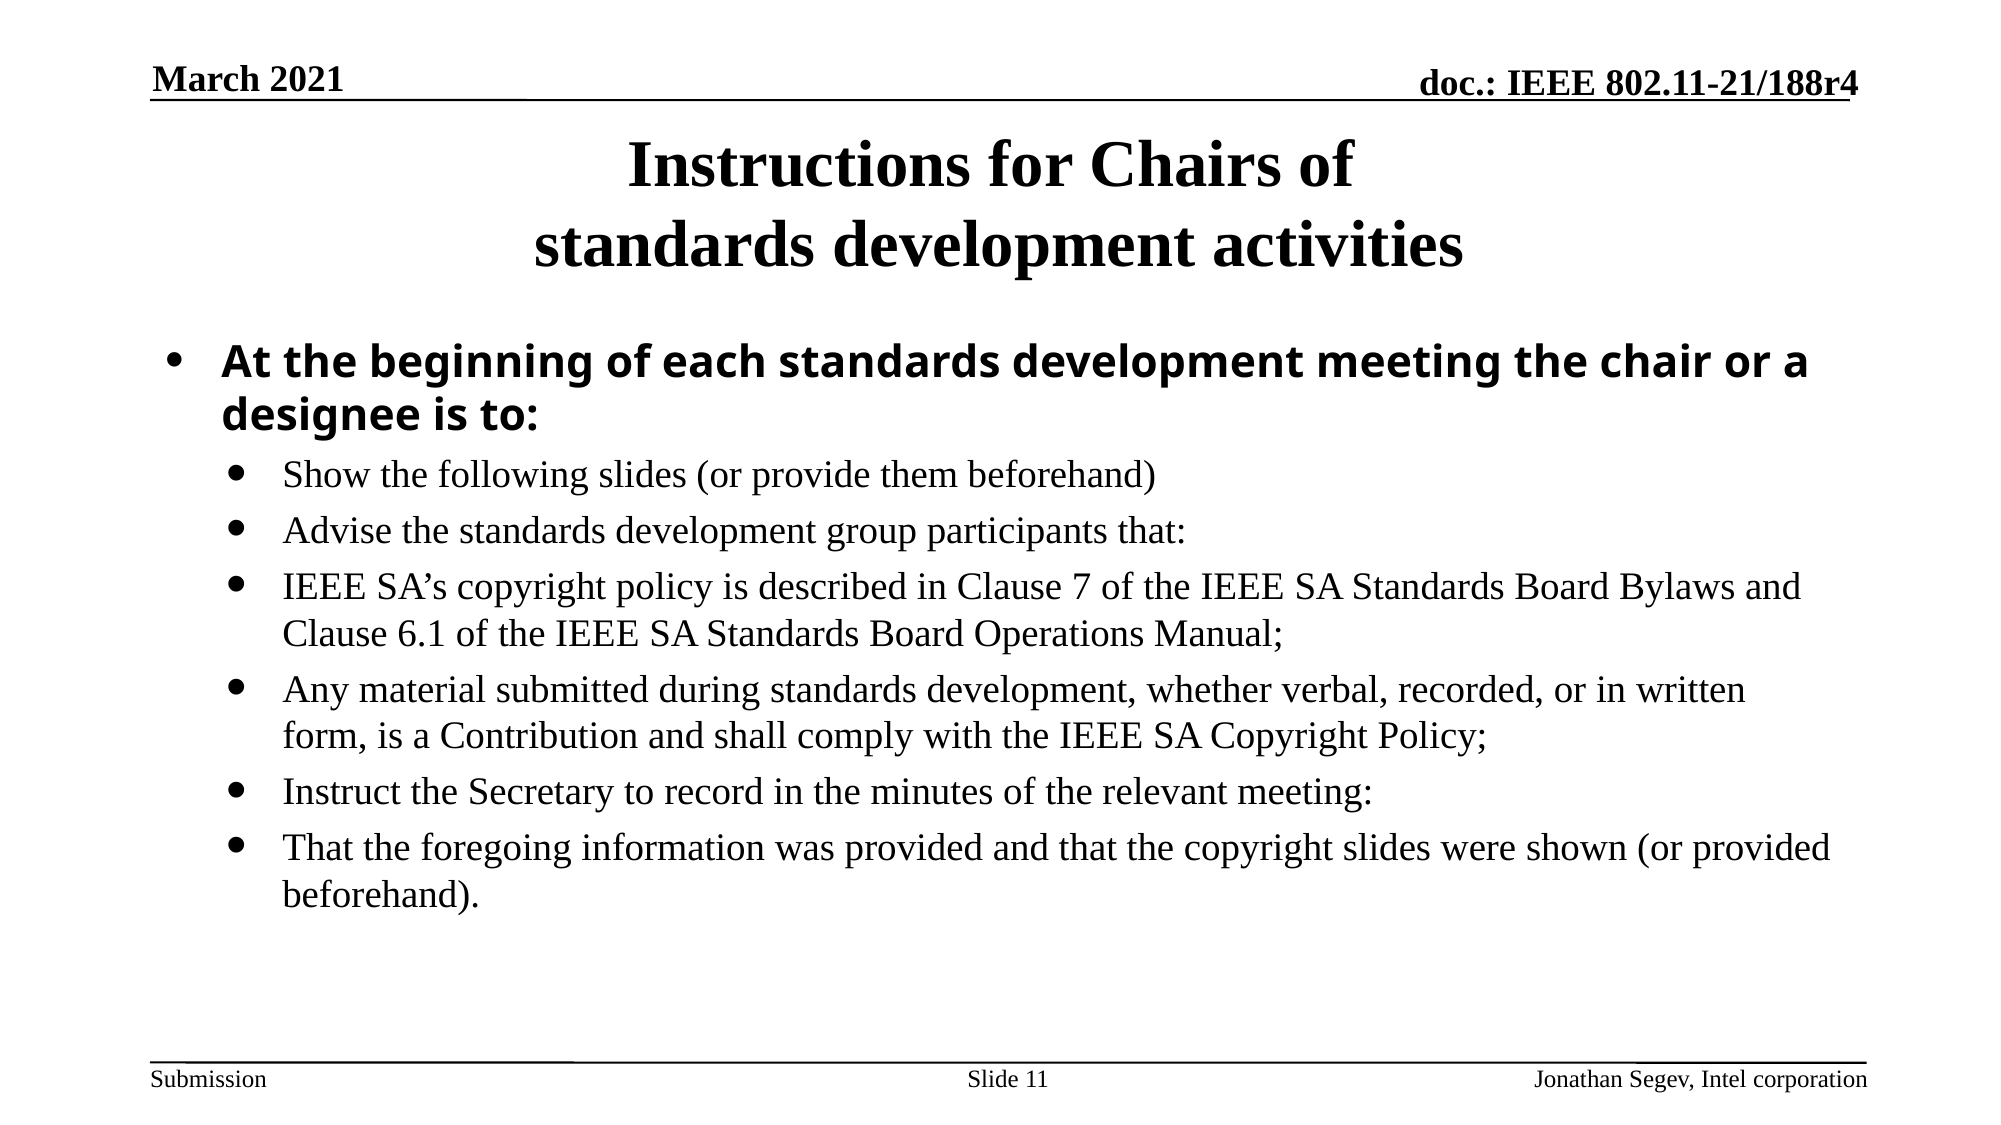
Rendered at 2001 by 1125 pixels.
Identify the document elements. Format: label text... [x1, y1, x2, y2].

title Instructions for Chairs of standards development activities [149, 112, 1850, 288]
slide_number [152, 54, 563, 100]
slide_number Slide 11 [950, 1061, 1067, 1123]
list At the beginning of each standards development meeting the chair or a designee is to: Show the following slides (or provide them beforehand) Advise the standards development group participants that: IEEE SA’s copyright policy is described in Clause 7 of the IEEE SA Standards Board Bylaws and Clause 6.1 of the IEEE SA Standards Board Operations Manual; Any material submitted during standards development, whether verbal, recorded, or in written form, is a Contribution and shall comply with the IEEE SA Copyright Policy; Instruct the Secretary to record in the minutes of the relevant meeting: That the foregoing information was provided and that the copyright slides were shown (or provided beforehand). [149, 324, 1850, 1000]
footer Jonathan Segev, Intel corporation [1171, 1061, 1869, 1093]
